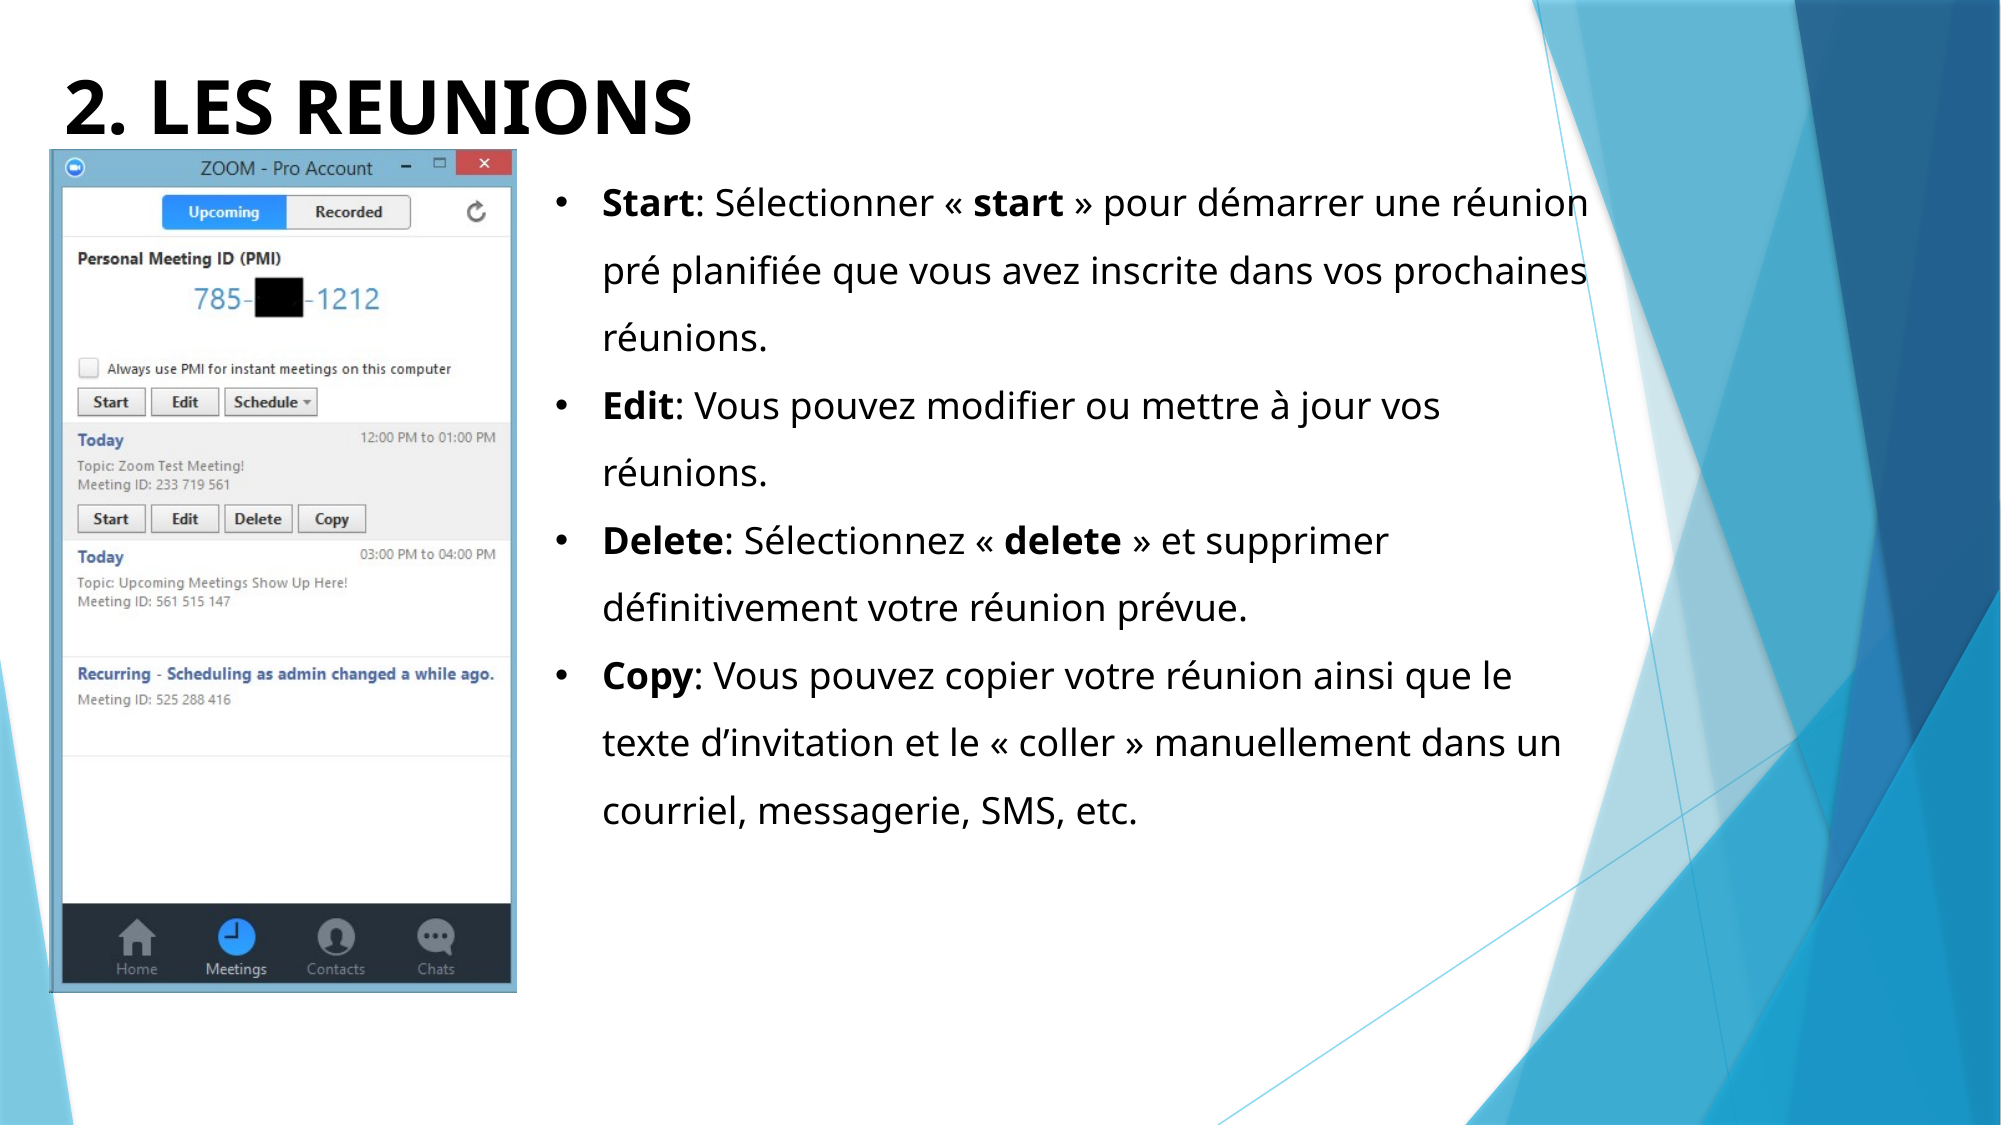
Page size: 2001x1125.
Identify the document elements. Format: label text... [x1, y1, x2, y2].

title 2. LES REUNIONS [49, 52, 1460, 171]
picture [49, 148, 518, 994]
text_box Start: Sélectionner « start » pour démarrer une réunion pré planifiée que vous avez inscrite dans vos prochaines réunions. Edit: Vous pouvez modifier ou mettre à jour vos réunions. Delete: Sélectionnez « delete » et supprimer définitivement votre réunion prévue. Copy: Vous pouvez copier votre réunion ainsi que le texte d’invitation et le « coller » manuellement dans un courriel, messagerie, SMS, etc. [540, 149, 1608, 929]
